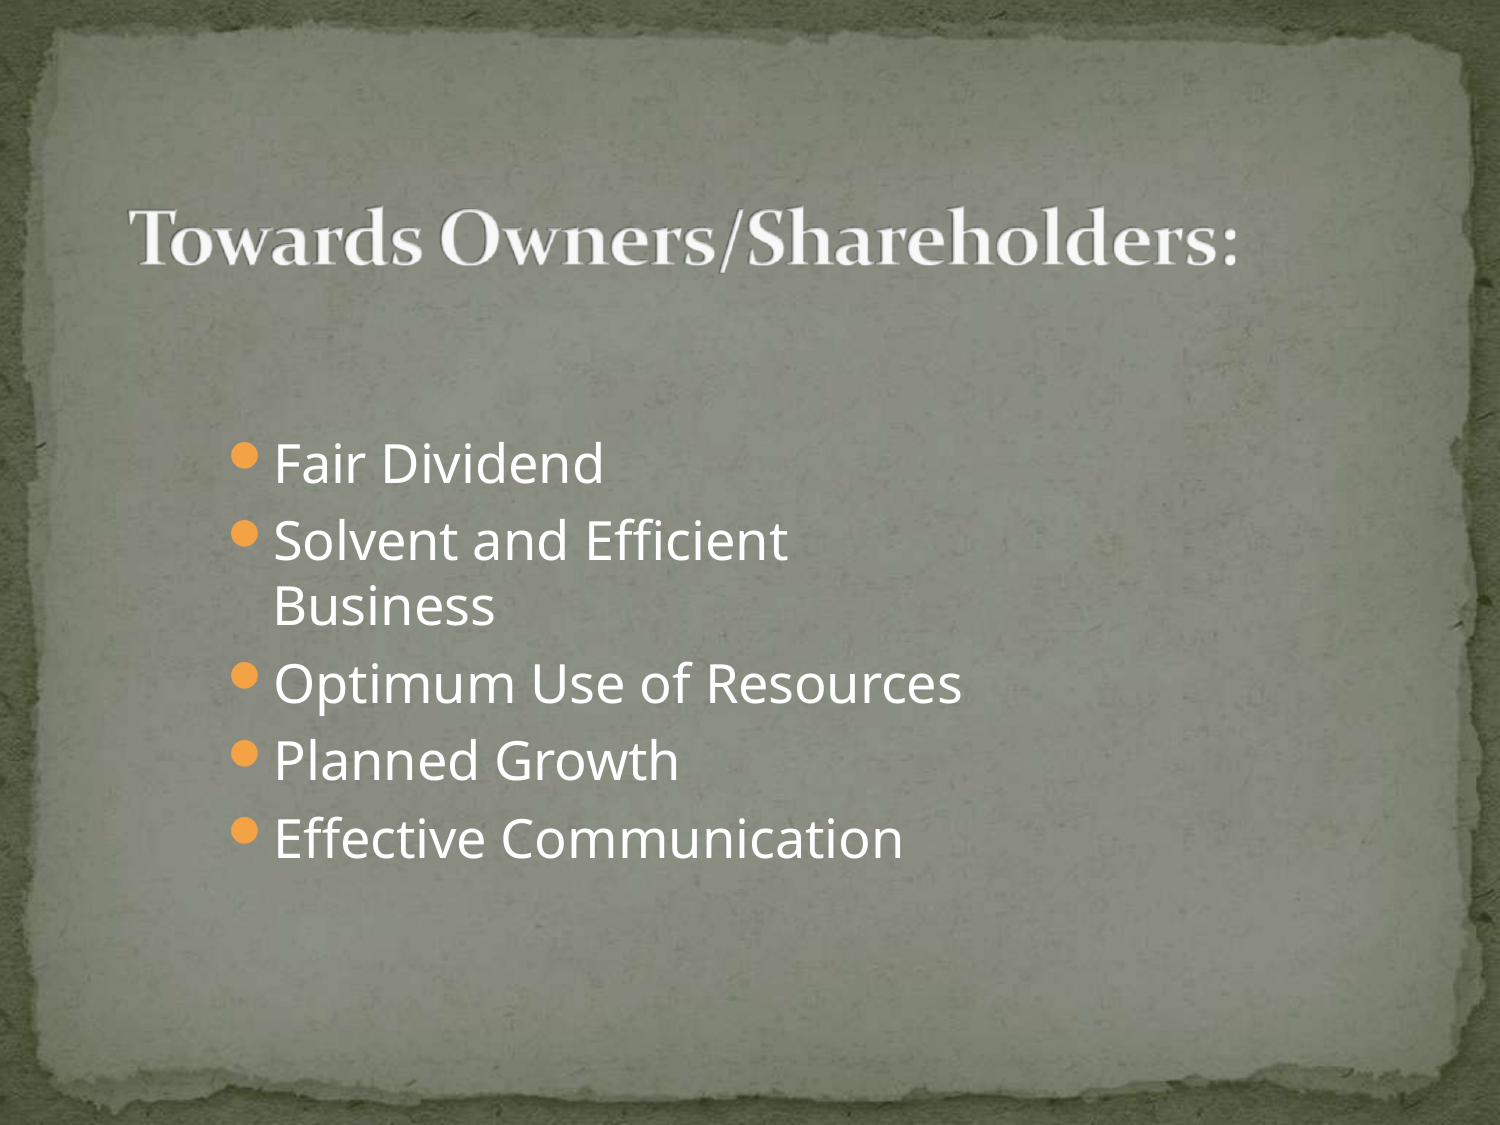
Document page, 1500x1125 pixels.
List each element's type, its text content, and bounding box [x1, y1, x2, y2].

text_box Fair Dividend Solvent and Efficient Business Optimum Use of Resources Planned Growth Effective Communication [225, 414, 973, 869]
picture [0, 0, 1500, 1125]
text_box [79, 165, 1285, 286]
